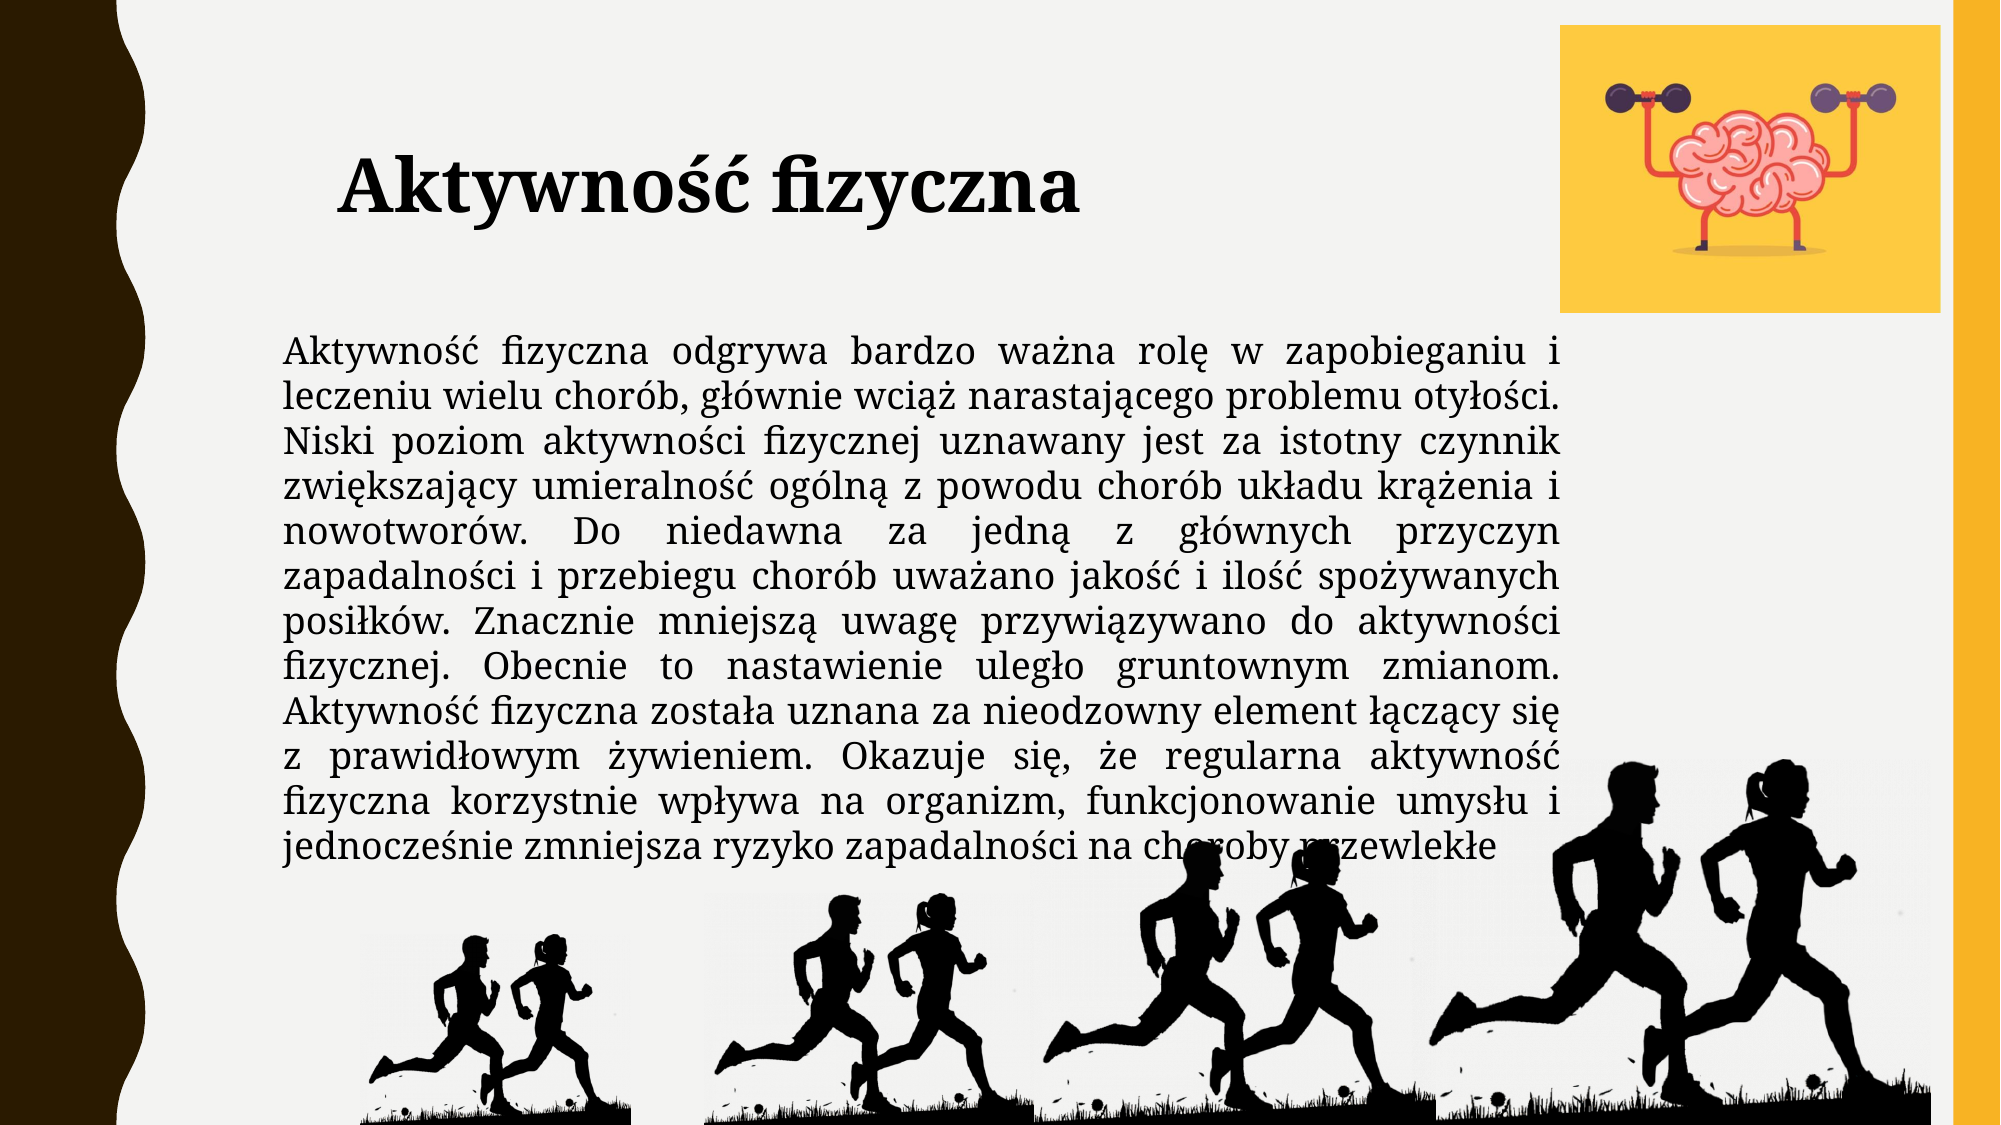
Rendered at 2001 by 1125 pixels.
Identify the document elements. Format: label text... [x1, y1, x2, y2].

text_box Aktywność fizyczna [322, 130, 1099, 236]
text_box Aktywność fizyczna odgrywa bardzo ważna rolę w zapobieganiu i leczeniu wielu chorób, głównie wciąż narastającego problemu otyłości. Niski poziom aktywności fizycznej uznawany jest za istotny czynnik zwiększający umieralność ogólną z powodu chorób układu krążenia i nowotworów. Do niedawna za jedną z głównych przyczyn zapadalności i przebiegu chorób uważano jakość i ilość spożywanych posiłków. Znacznie mniejszą uwagę przywiązywano do aktywności fizycznej. Obecnie to nastawienie uległo gruntownym zmianom. Aktywność fizyczna została uznana za nieodzowny element łączący się z prawidłowym żywieniem. Okazuje się, że regularna aktywność fizyczna korzystnie wpływa na organizm, funkcjonowanie umysłu i jednocześnie zmniejsza ryzyko zapadalności na choroby przewlekłe [268, 319, 1577, 875]
picture [704, 759, 1931, 1125]
picture [1560, 25, 1941, 313]
picture [360, 934, 631, 1125]
